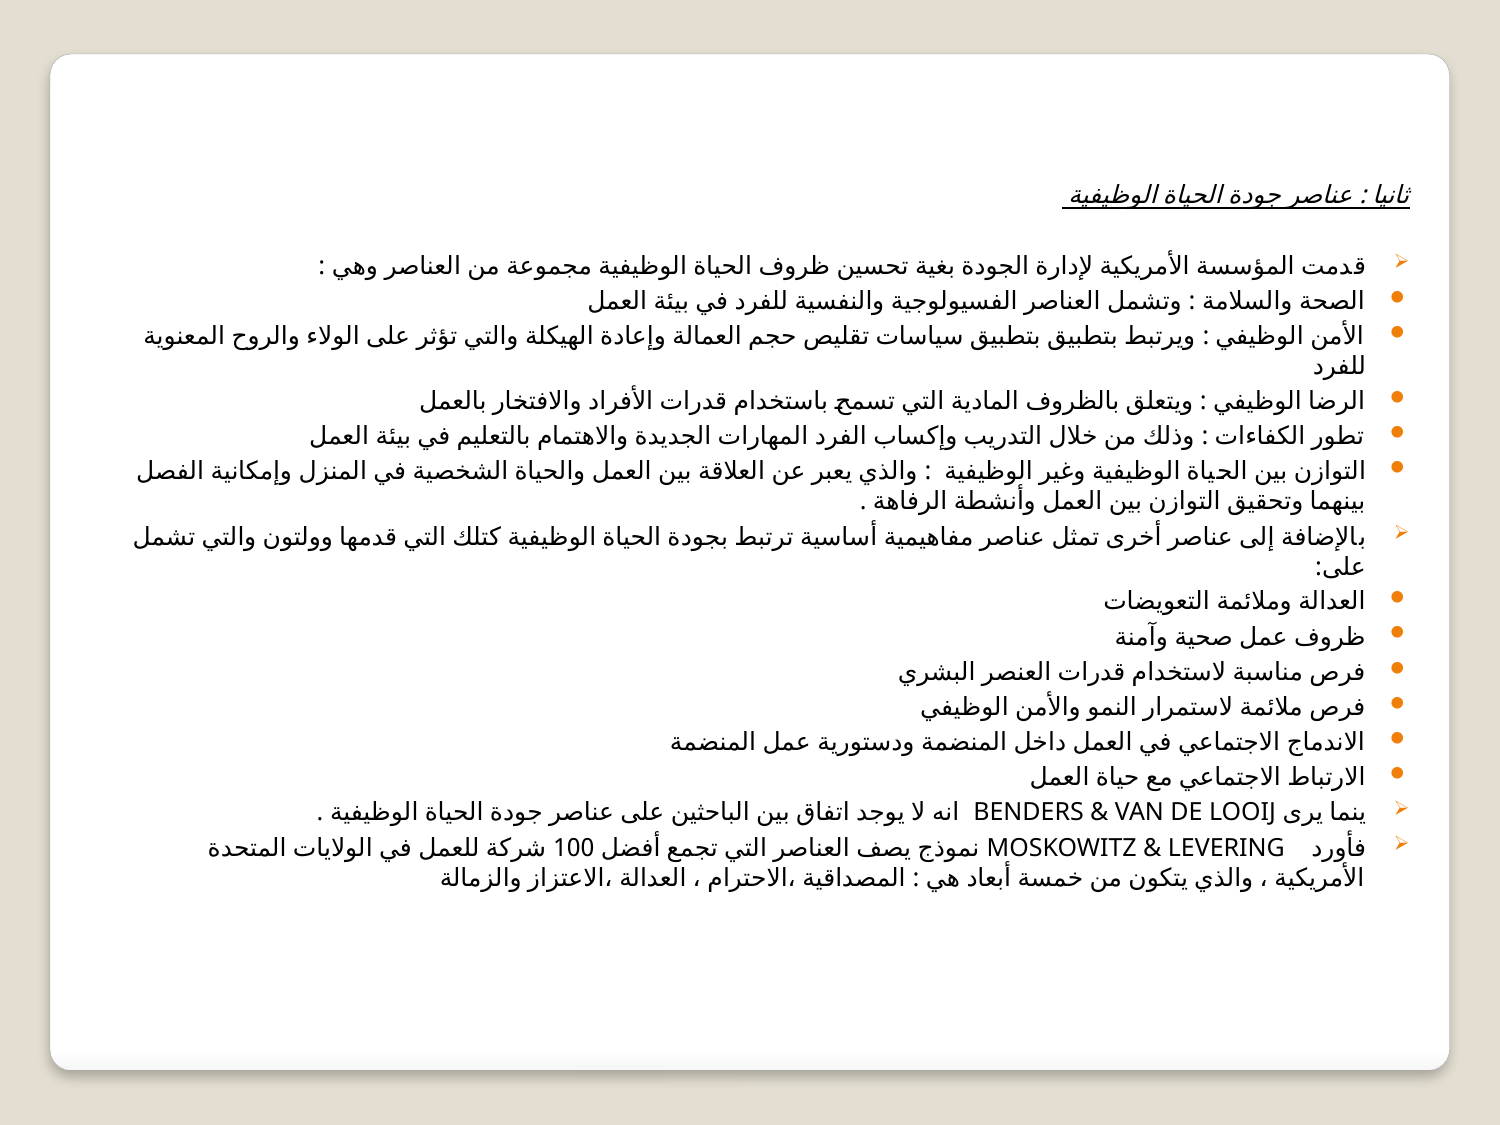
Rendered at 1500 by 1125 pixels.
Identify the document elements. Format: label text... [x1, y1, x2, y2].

list ثانيا : عناصر جودة الحياة الوظيفية قدمت المؤسسة الأمريكية لإدارة الجودة بغية تحسين ظروف الحياة الوظيفية مجموعة من العناصر وهي : الصحة والسلامة : وتشمل العناصر الفسيولوجية والنفسية للفرد في بيئة العمل الأمن الوظيفي : ويرتبط بتطبيق بتطبيق سياسات تقليص حجم العمالة وإعادة الهيكلة والتي تؤثر على الولاء والروح المعنوية للفرد الرضا الوظيفي : ويتعلق بالظروف المادية التي تسمح باستخدام قدرات الأفراد والافتخار بالعمل تطور الكفاءات : وذلك من خلال التدريب وإكساب الفرد المهارات الجديدة والاهتمام بالتعليم في بيئة العمل التوازن بين الحياة الوظيفية وغير الوظيفية : والذي يعبر عن العلاقة بين العمل والحياة الشخصية في المنزل وإمكانية الفصل بينهما وتحقيق التوازن بين العمل وأنشطة الرفاهة . بالإضافة إلى عناصر أخرى تمثل عناصر مفاهيمية أساسية ترتبط بجودة الحياة الوظيفية كتلك التي قدمها وولتون والتي تشمل على: العدالة وملائمة التعويضات ظروف عمل صحية وآمنة فرص مناسبة لاستخدام قدرات العنصر البشري فرص ملائمة لاستمرار النمو والأمن الوظيفي الاندماج الاجتماعي في العمل داخل المنضمة ودستورية عمل المنضمة الارتباط الاجتماعي مع حياة العمل ينما يرى BENDERS & VAN DE LOOIJ انه لا يوجد اتفاق بين الباحثين على عناصر جودة الحياة الوظيفية . فأورد MOSKOWITZ & LEVERING نموذج يصف العناصر التي تجمع أفضل 100 شركة للعمل في الولايات المتحدة الأمريكية ، والذي يتكون من خمسة أبعاد هي : المصداقية ،الاحترام ، العدالة ،الاعتزاز والزمالة [82, 164, 1425, 985]
